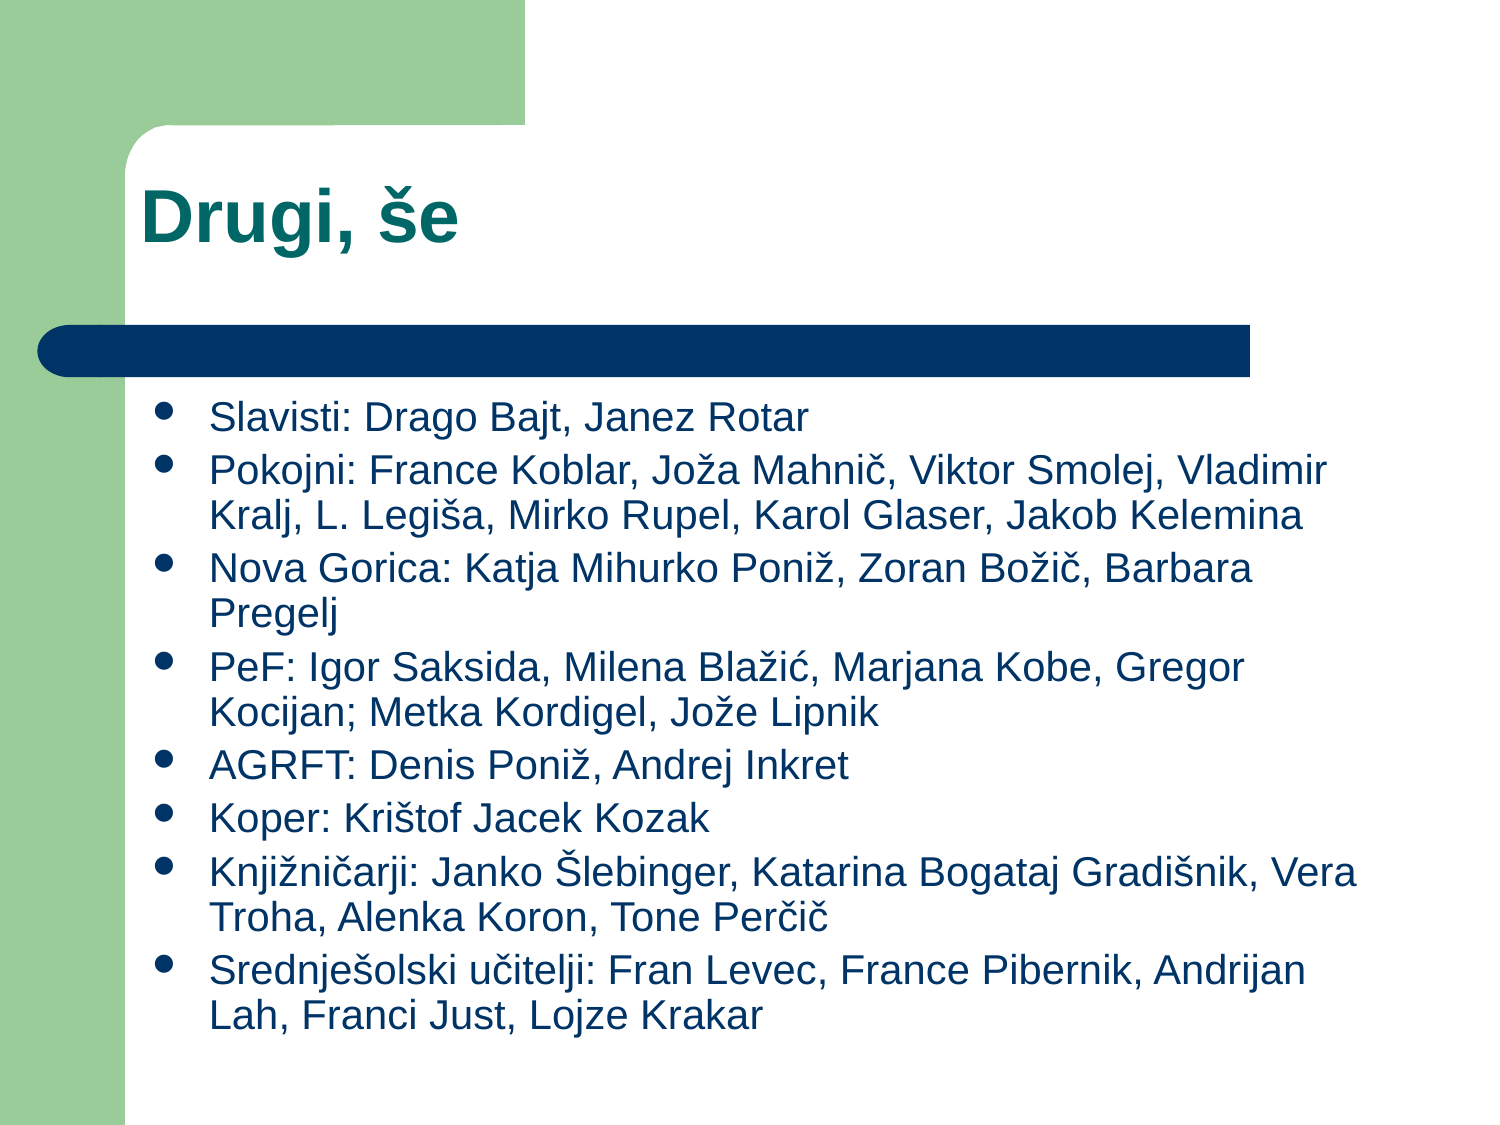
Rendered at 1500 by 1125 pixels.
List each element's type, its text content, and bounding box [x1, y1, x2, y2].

title Drugi, še [124, 124, 1426, 313]
list Slavisti: Drago Bajt, Janez Rotar Pokojni: France Koblar, Joža Mahnič, Viktor Smolej, Vladimir Kralj, L. Legiša, Mirko Rupel, Karol Glaser, Jakob Kelemina Nova Gorica: Katja Mihurko Poniž, Zoran Božič, Barbara Pregelj PeF: Igor Saksida, Milena Blažić, Marjana Kobe, Gregor Kocijan; Metka Kordigel, Jože Lipnik AGRFT: Denis Poniž, Andrej Inkret Koper: Krištof Jacek Kozak Knjižničarji: Janko Šlebinger, Katarina Bogataj Gradišnik, Vera Troha, Alenka Koron, Tone Perčič Srednješolski učitelji: Fran Levec, France Pibernik, Andrijan Lah, Franci Just, Lojze Krakar [137, 387, 1400, 1071]
